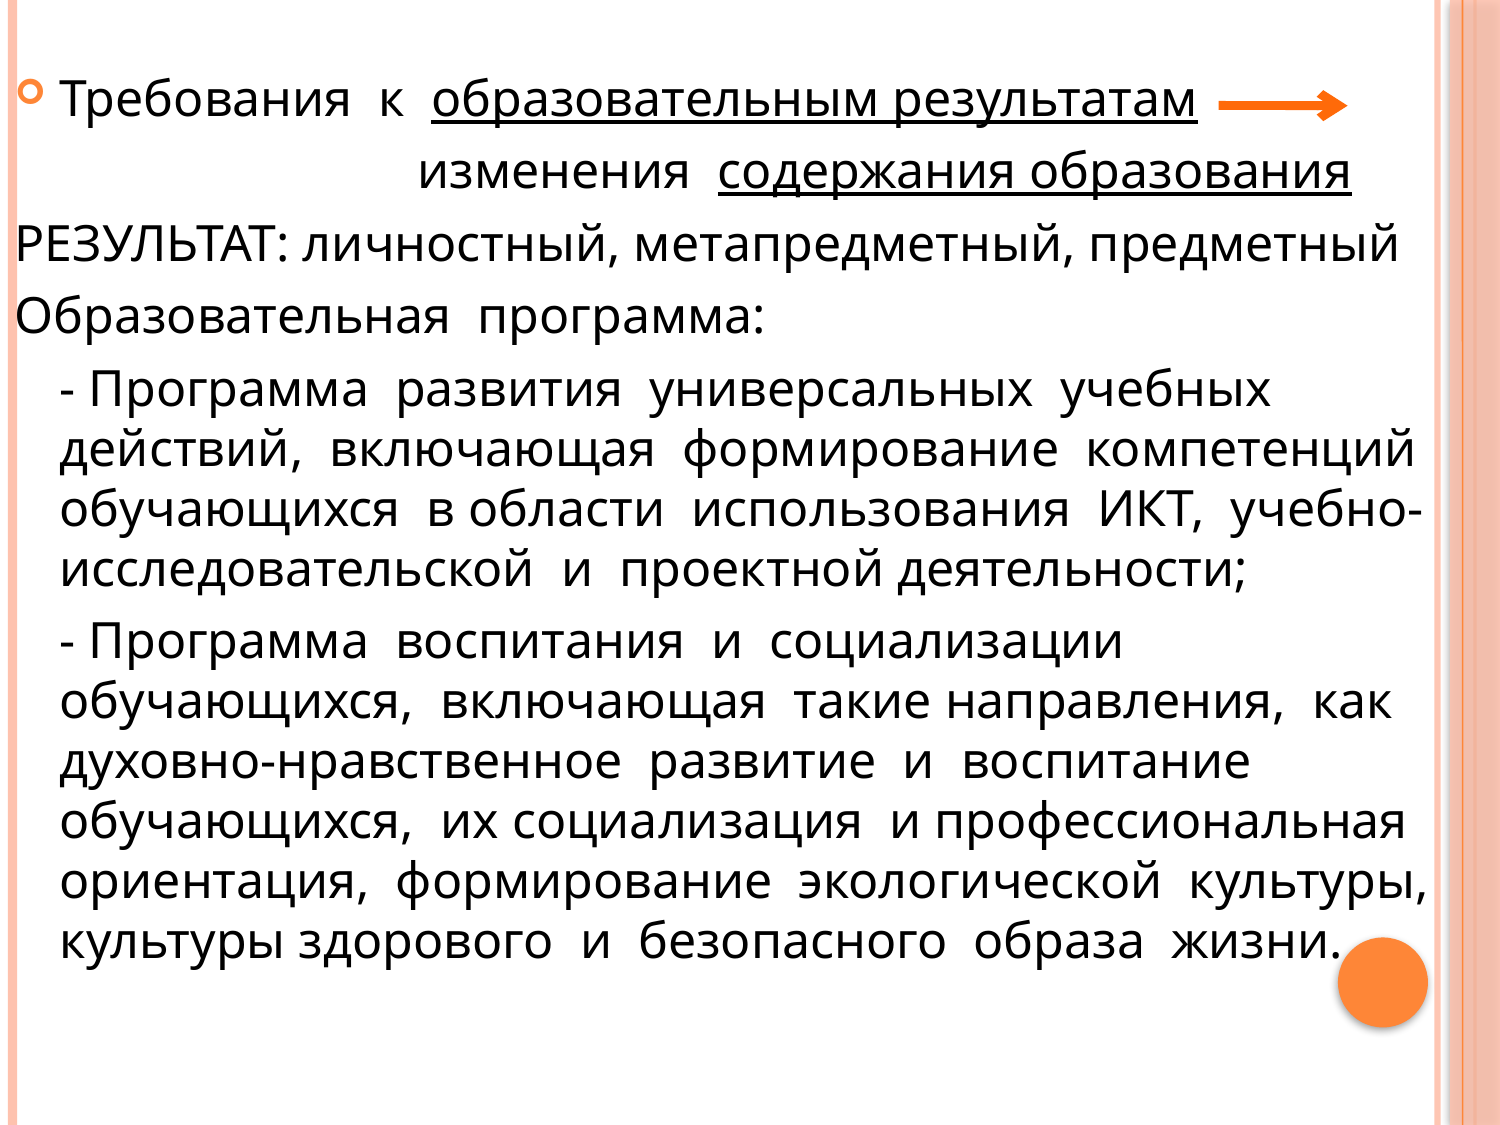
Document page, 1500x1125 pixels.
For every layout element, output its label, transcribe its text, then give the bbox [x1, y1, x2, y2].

list Требования к образовательным результатам изменения содержания образования РЕЗУЛЬТАТ: личностный, метапредметный, предметный Образовательная программа: - Программа развития универсальных учебных действий, включающая формирование компетенций обучающихся в области использования ИКТ, учебно-исследовательской и проектной деятельности; - Программа воспитания и социализации обучающихся, включающая такие направления, как духовно-нравственное развитие и воспитание обучающихся, их социализация и профессиональная ориентация, формирование экологической культуры, культуры здорового и безопасного образа жизни. [0, 58, 1477, 1062]
